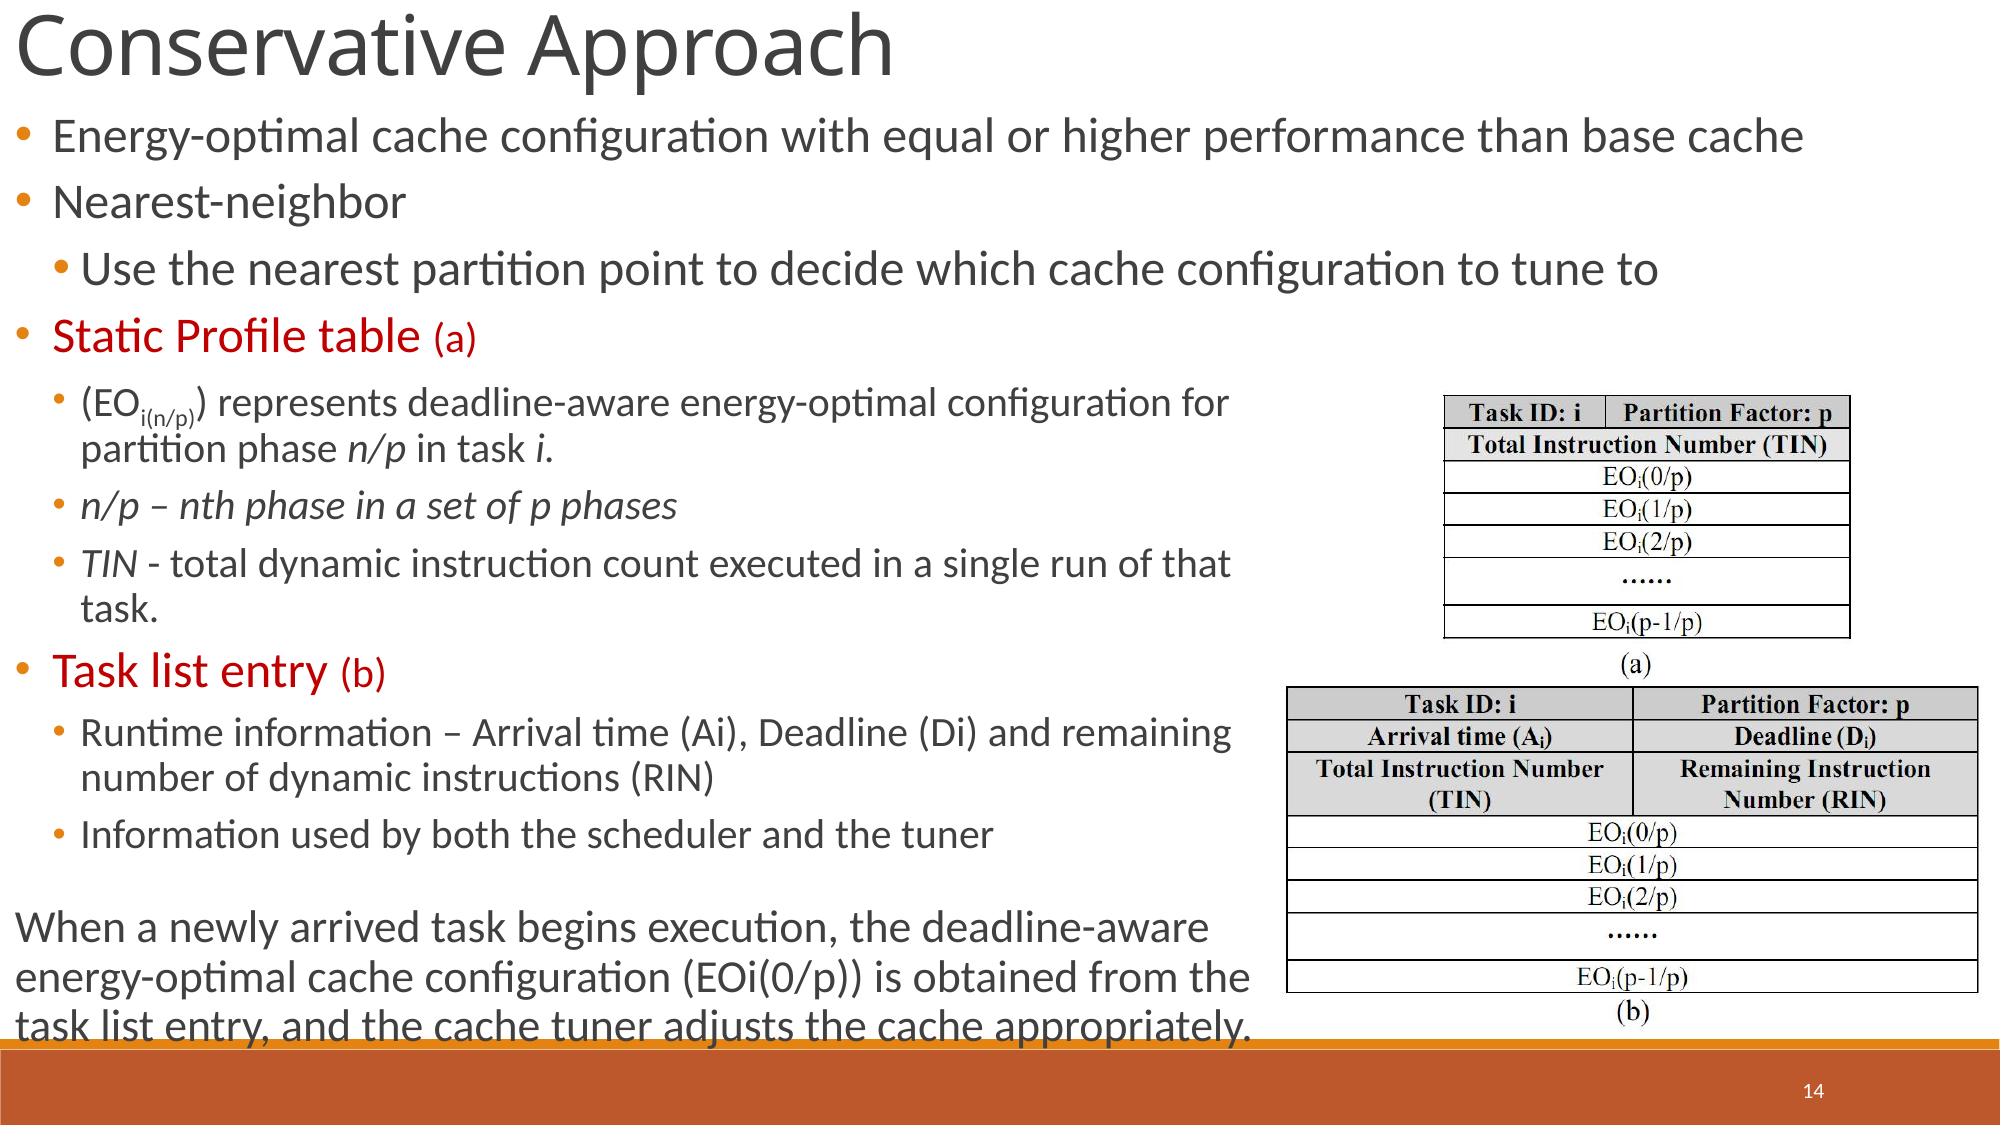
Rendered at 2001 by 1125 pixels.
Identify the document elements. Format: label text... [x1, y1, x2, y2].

text_box Conservative Approach [0, 0, 2000, 100]
text_box Energy-optimal cache configuration with equal or higher performance than base cache Nearest-neighbor Use the nearest partition point to decide which cache configuration to tune to [0, 101, 2000, 370]
slide_number 14 [1624, 1059, 1840, 1120]
text_box Static Profile table (a) (EOi(n/p)) represents deadline-aware energy-optimal configuration for partition phase n/p in task i. n/p – nth phase in a set of p phases TIN - total dynamic instruction count executed in a single run of that task. Task list entry (b) Runtime information – Arrival time (Ai), Deadline (Di) and remaining number of dynamic instructions (RIN) Information used by both the scheduler and the tuner When a newly arrived task begins execution, the deadline-aware energy-optimal cache configuration (EOi(0/p)) is obtained from the task list entry, and the cache tuner adjusts the cache appropriately. [0, 301, 1330, 1053]
picture [1266, 389, 2000, 1036]
